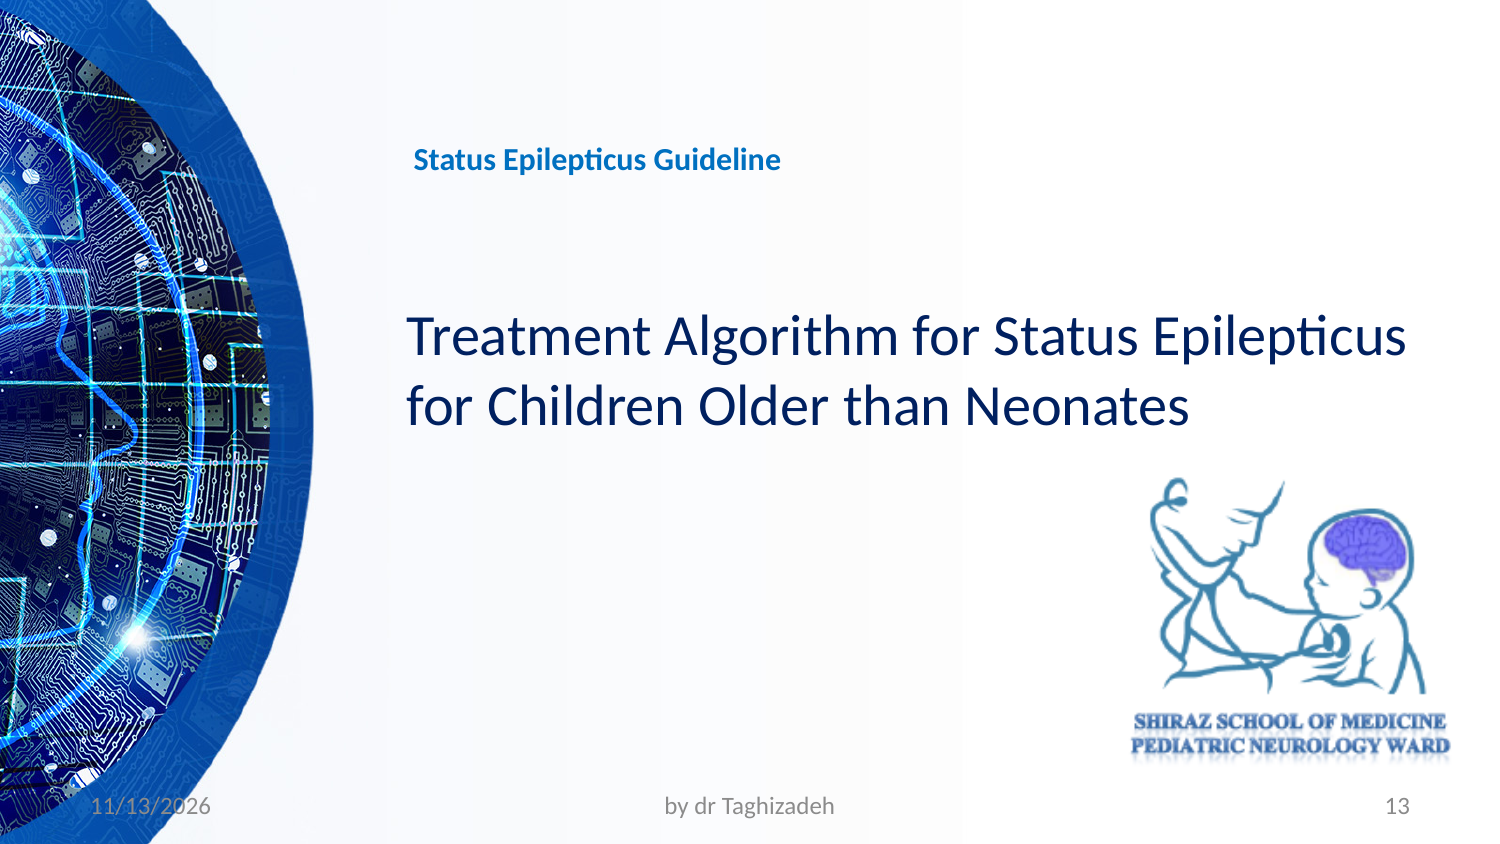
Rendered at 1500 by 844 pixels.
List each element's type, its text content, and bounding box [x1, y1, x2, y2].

footer by dr Taghizadeh [512, 782, 988, 827]
list Treatment Algorithm for Status Epilepticus for Children Older than Neonates [391, 208, 1427, 770]
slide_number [75, 782, 425, 827]
title Status Epilepticus Guideline [392, 66, 1424, 186]
picture [0, 0, 1500, 844]
slide_number 13 [1074, 782, 1425, 827]
